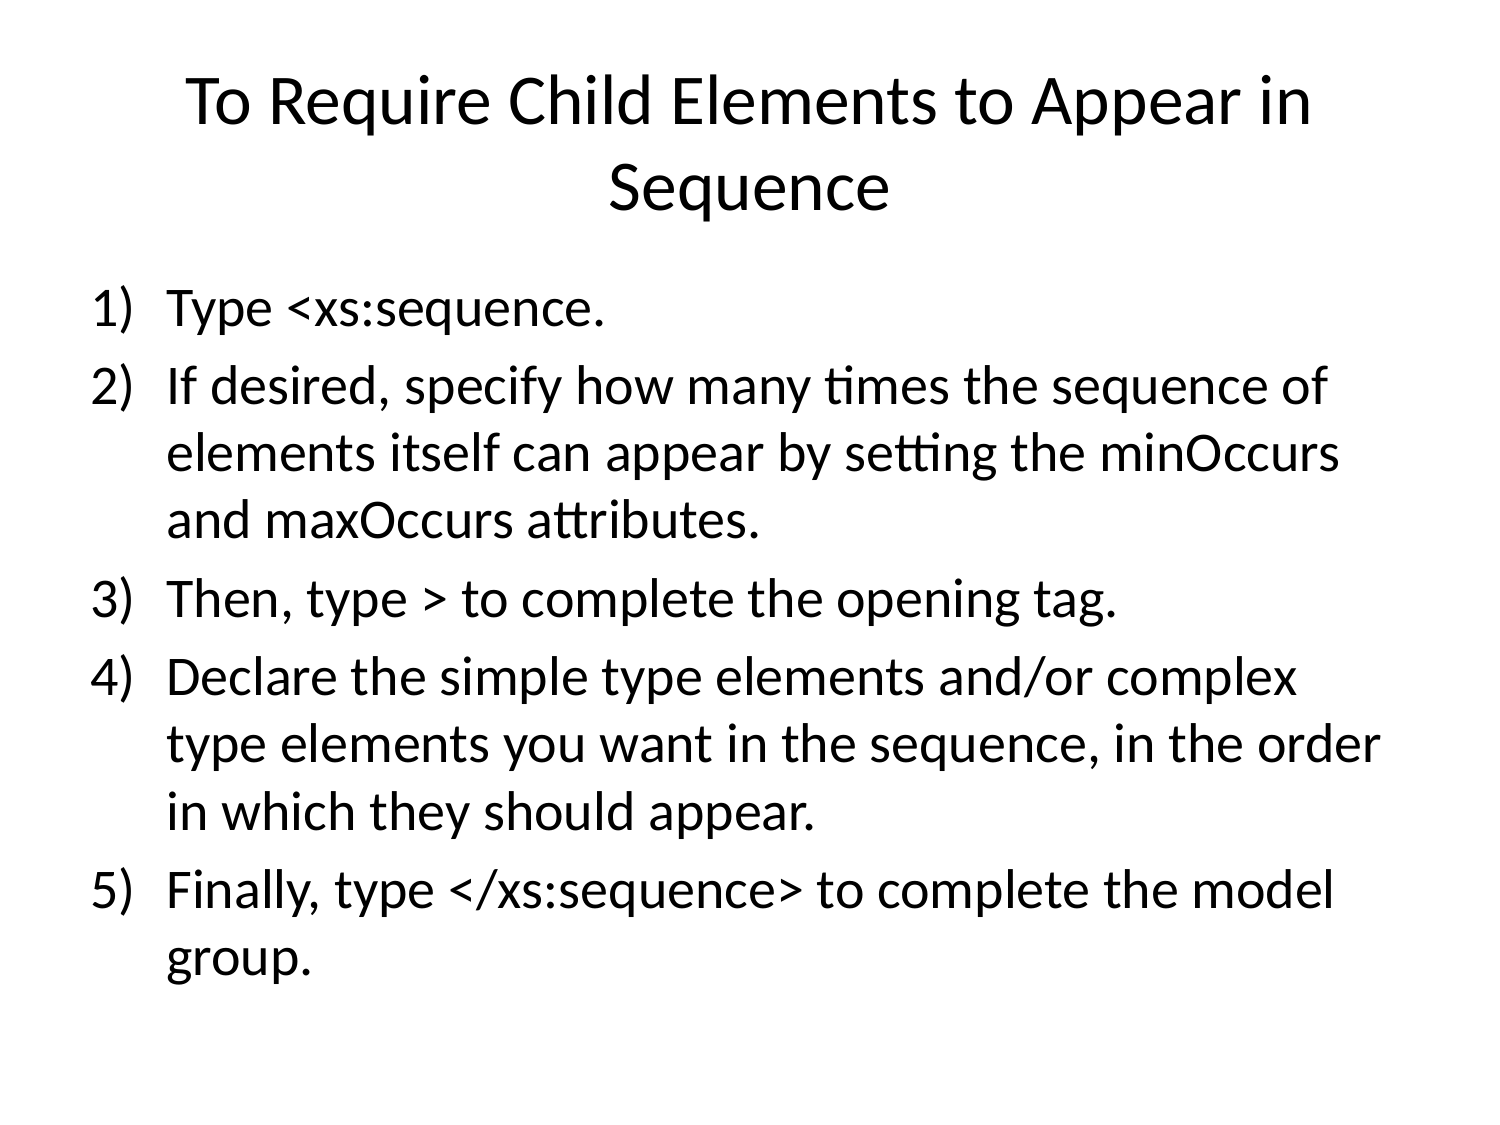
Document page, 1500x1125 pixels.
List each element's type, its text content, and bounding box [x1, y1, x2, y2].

title To Require Child Elements to Appear in Sequence [75, 45, 1425, 233]
list Type <xs:sequence. If desired, specify how many times the sequence of elements itself can appear by setting the minOccurs and maxOccurs attributes. Then, type > to complete the opening tag. Declare the simple type elements and/or complex type elements you want in the sequence, in the order in which they should appear. Finally, type </xs:sequence> to complete the model group. [75, 262, 1425, 1005]
